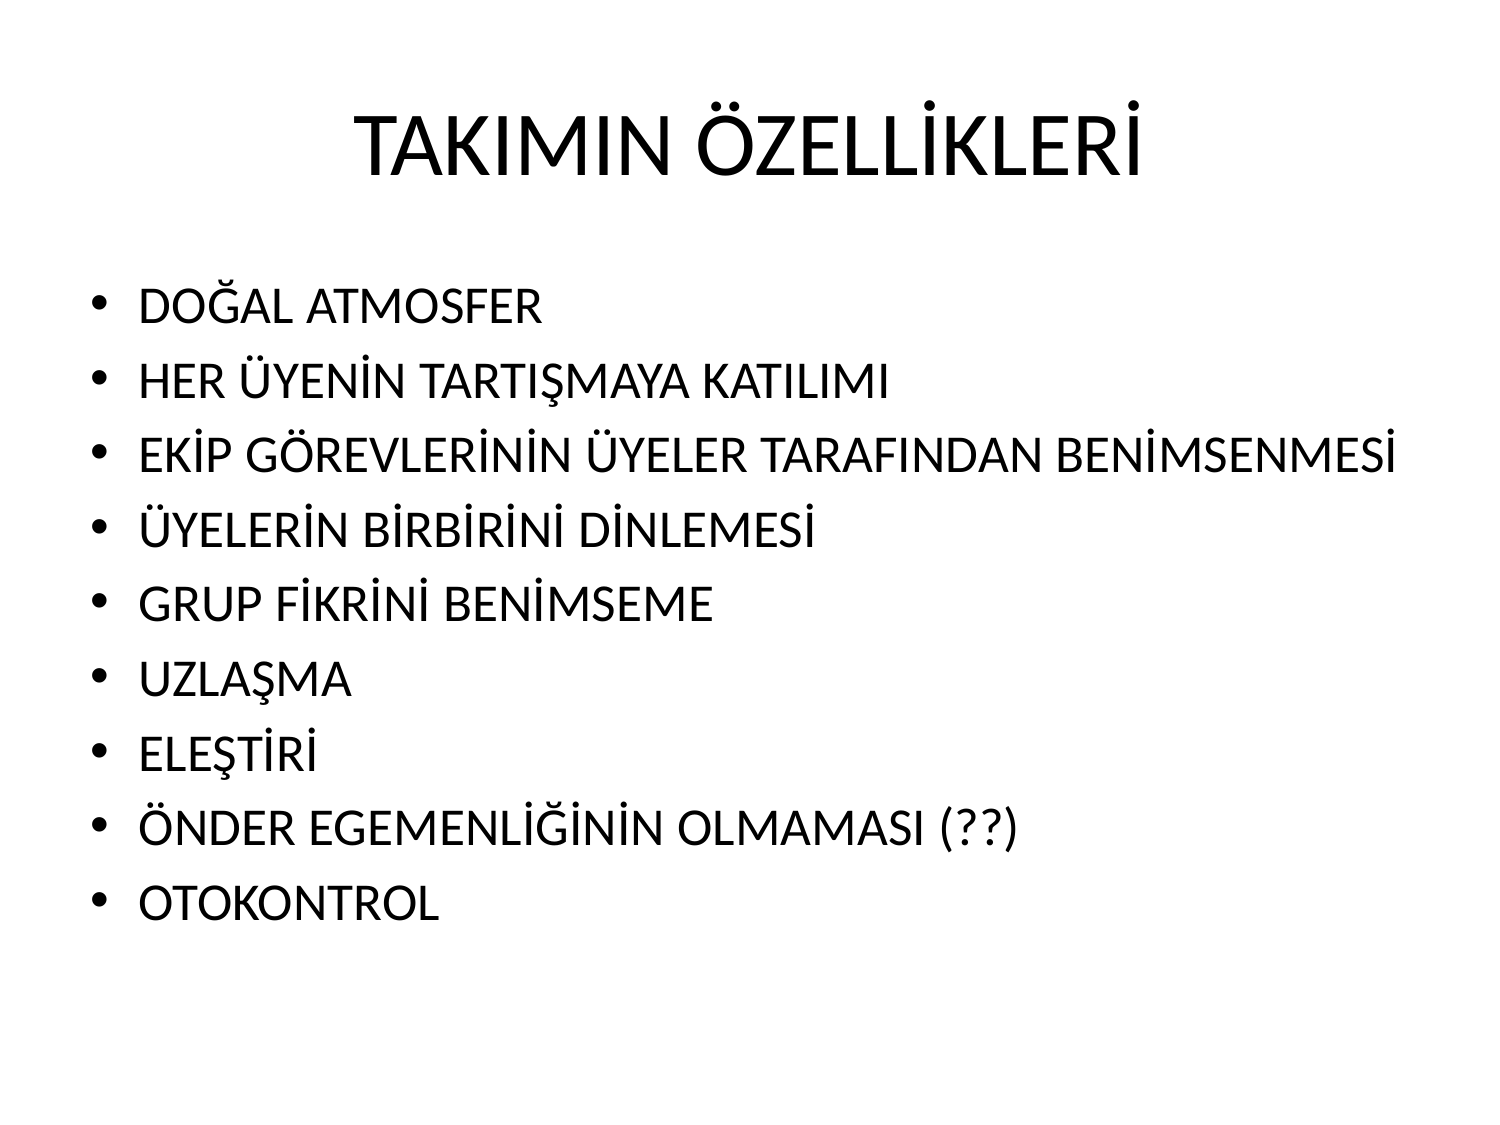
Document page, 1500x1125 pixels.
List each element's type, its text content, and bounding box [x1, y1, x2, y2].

title TAKIMIN ÖZELLİKLERİ [75, 45, 1425, 233]
list DOĞAL ATMOSFER HER ÜYENİN TARTIŞMAYA KATILIMI EKİP GÖREVLERİNİN ÜYELER TARAFINDAN BENİMSENMESİ ÜYELERİN BİRBİRİNİ DİNLEMESİ GRUP FİKRİNİ BENİMSEME UZLAŞMA ELEŞTİRİ ÖNDER EGEMENLİĞİNİN OLMAMASI (??) OTOKONTROL [75, 262, 1425, 1005]
